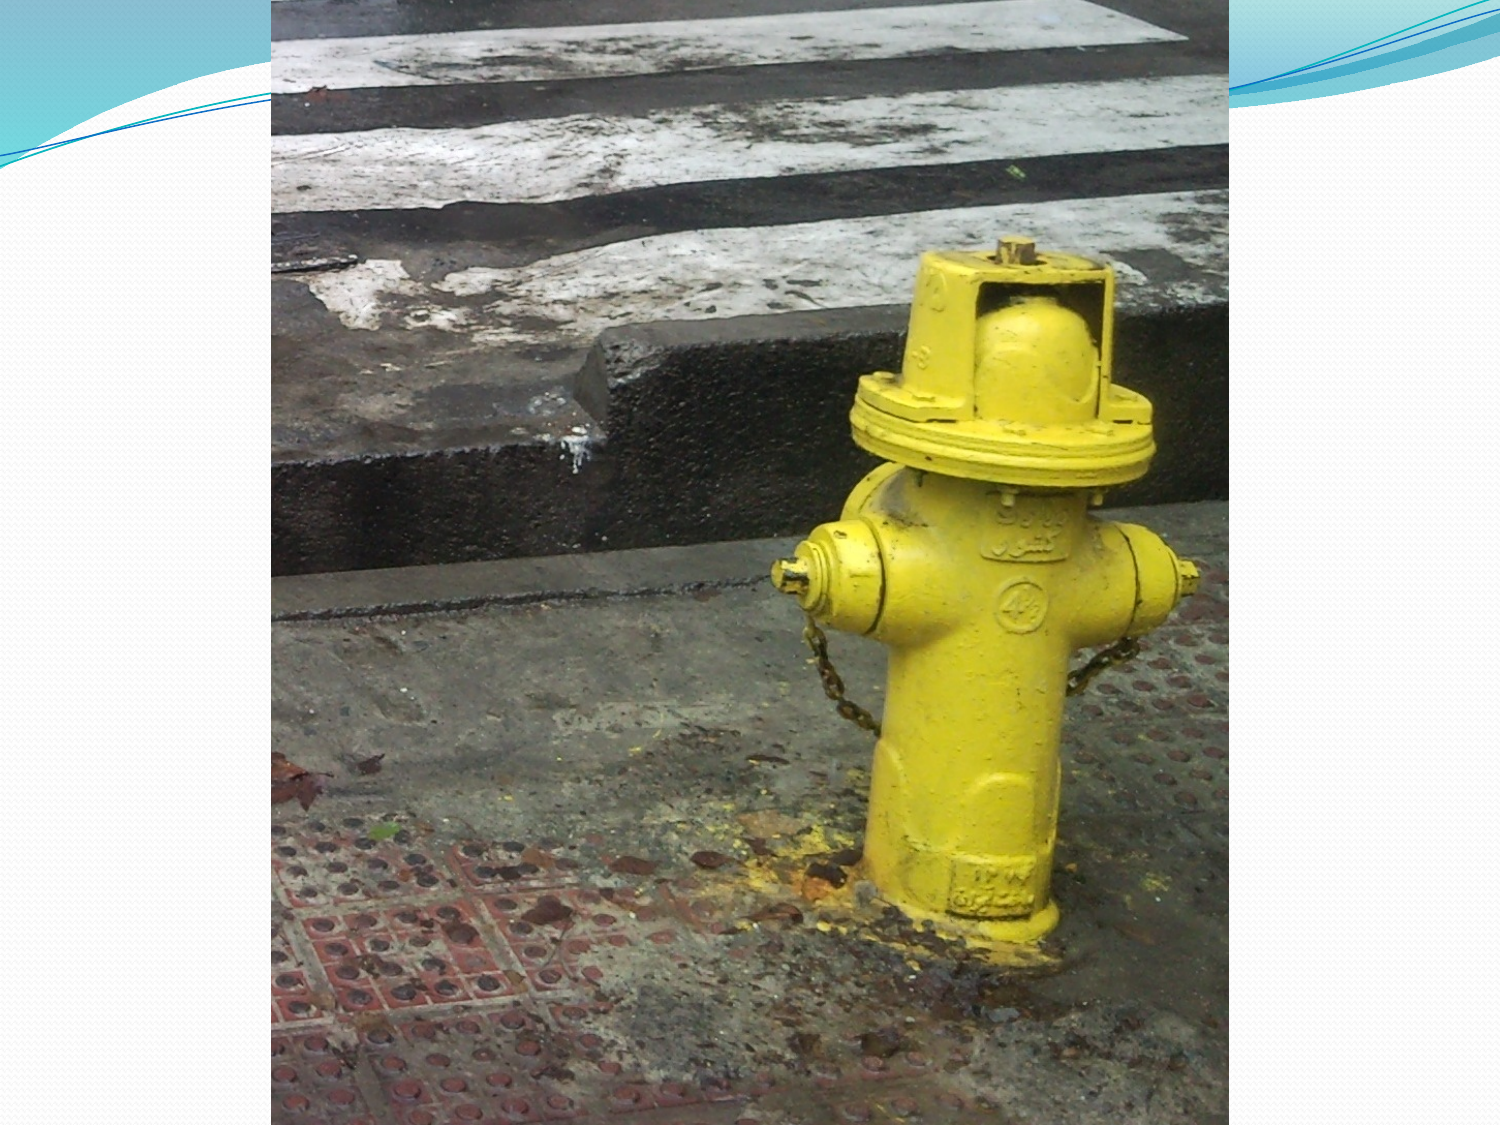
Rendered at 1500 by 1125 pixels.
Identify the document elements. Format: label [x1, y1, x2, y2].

picture [270, 0, 1229, 1125]
